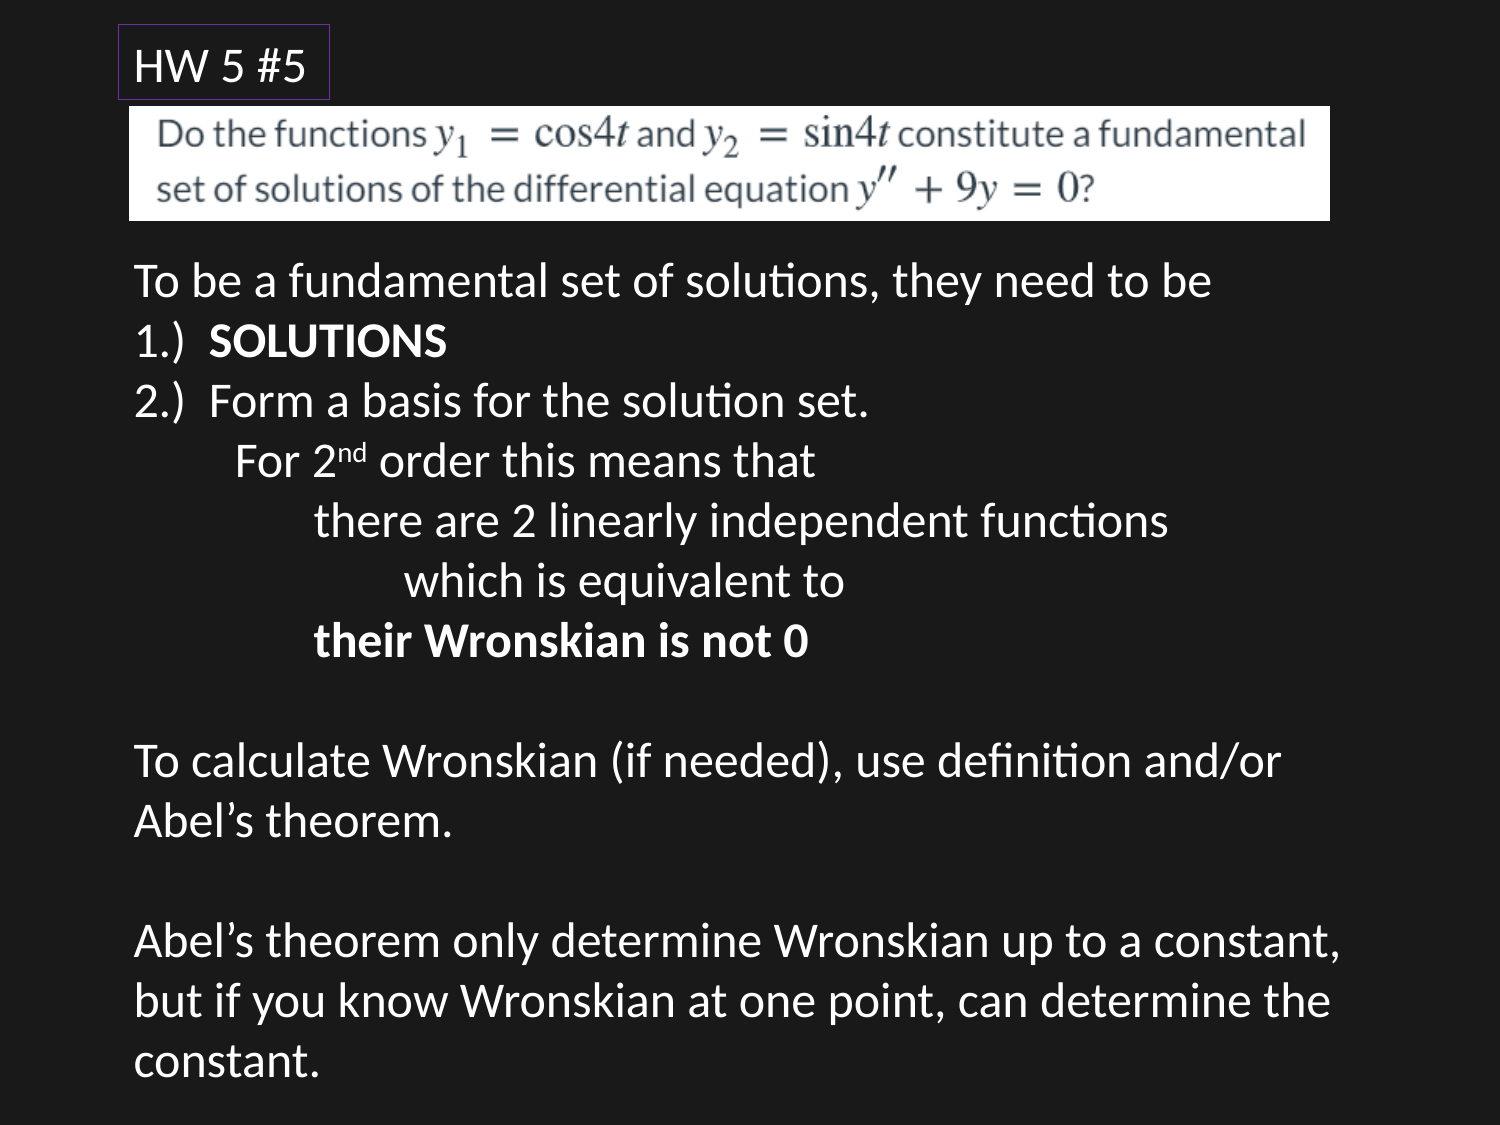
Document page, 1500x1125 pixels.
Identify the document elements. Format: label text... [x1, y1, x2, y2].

picture [129, 106, 1330, 222]
text_box To be a fundamental set of solutions, they need to be 1.) SOLUTIONS 2.) Form a basis for the solution set. For 2nd order this means that there are 2 linearly independent functions which is equivalent to their Wronskian is not 0 To calculate Wronskian (if needed), use definition and/or Abel’s theorem. Abel’s theorem only determine Wronskian up to a constant, but if you know Wronskian at one point, can determine the constant. [118, 240, 1422, 1096]
text_box HW 5 #5 [118, 24, 330, 100]
